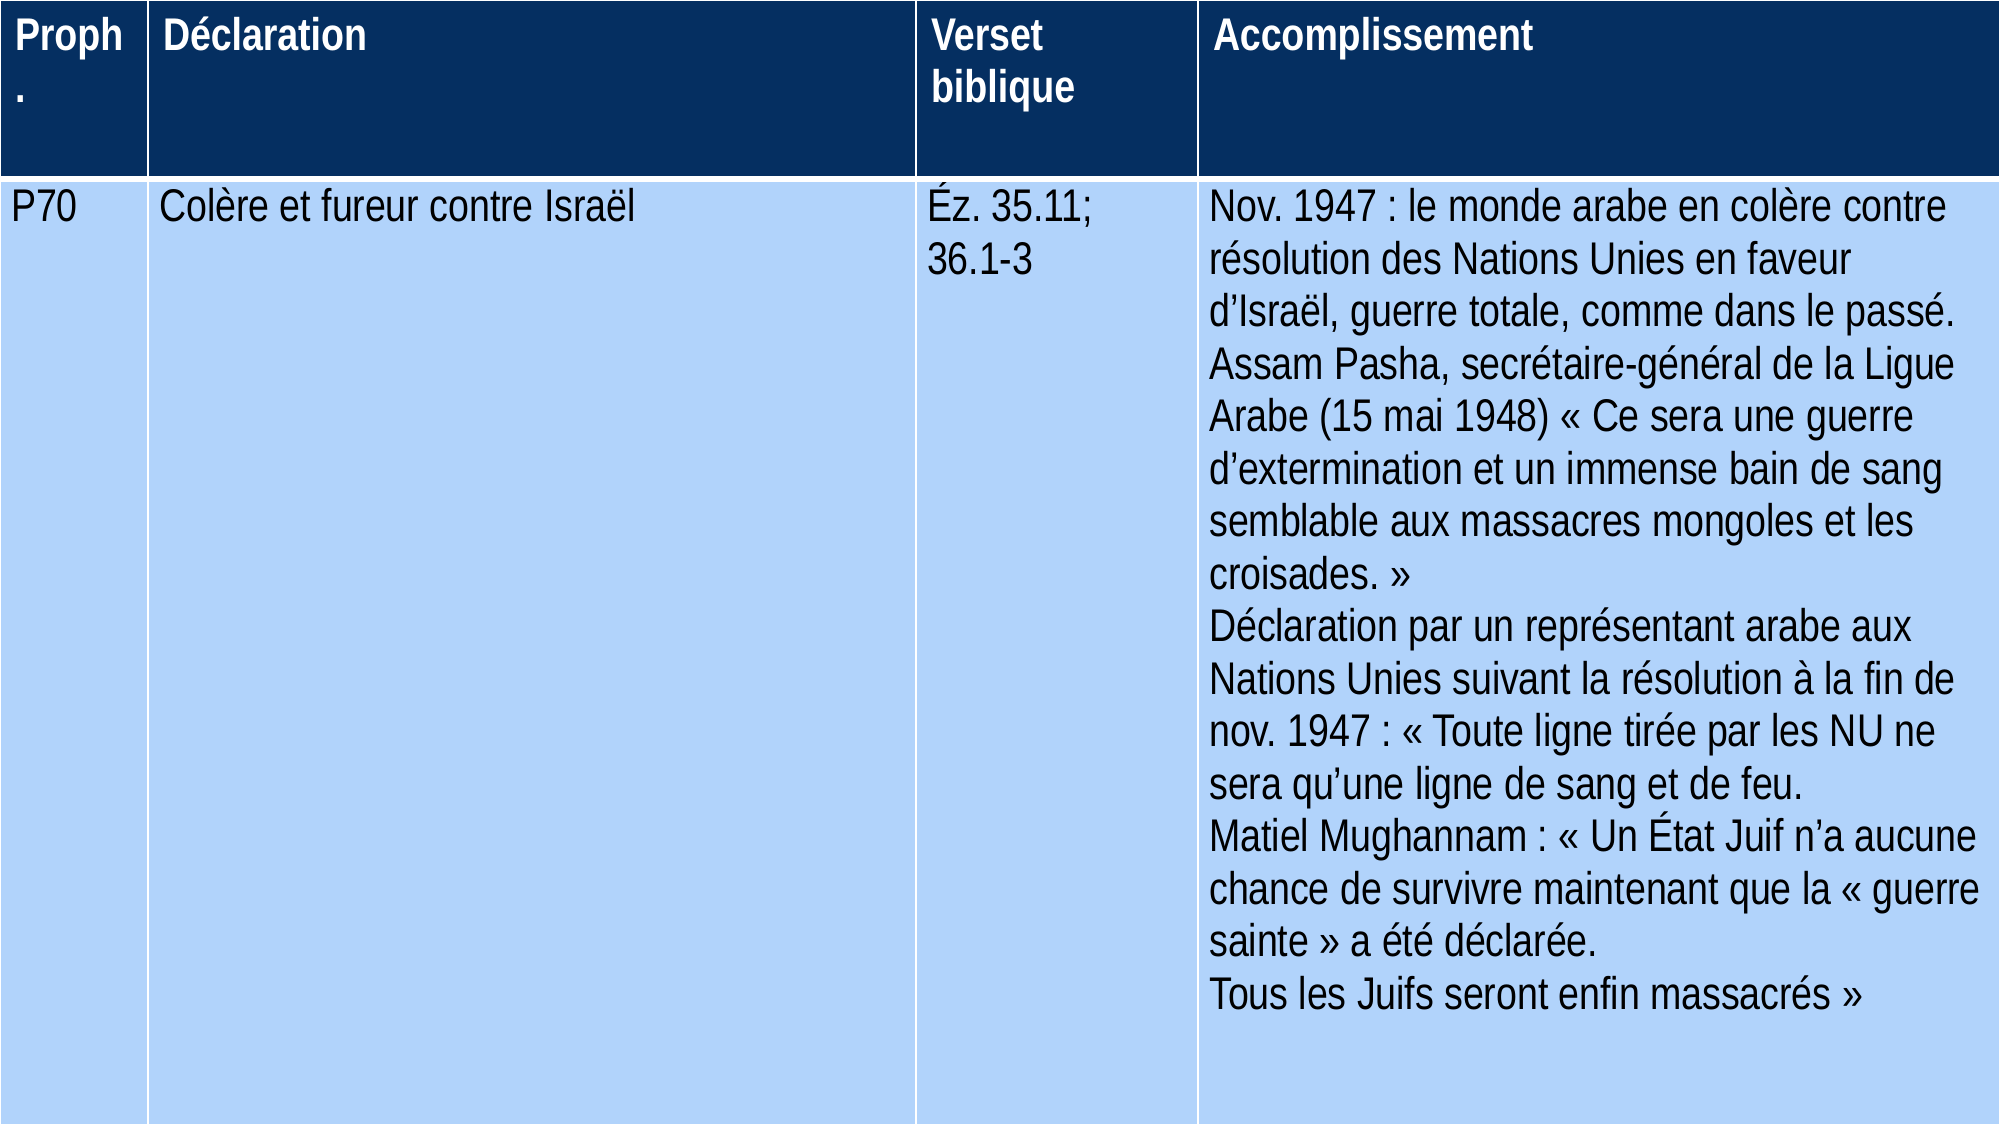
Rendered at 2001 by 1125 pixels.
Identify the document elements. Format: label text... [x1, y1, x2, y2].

table_header Déclaration [149, 1, 915, 176]
table_cell Éz. 35.11; 36.1-3 [917, 182, 1197, 1124]
table_cell Nov. 1947 : le monde arabe en colère contre résolution des Nations Unies en faveur d’Israël, guerre totale, comme dans le passé. Assam Pasha, secrétaire-général de la Ligue Arabe (15 mai 1948) « Ce sera une guerre d’extermination et un immense bain de sang semblable aux massacres mongoles et les croisades. » Déclaration par un représentant arabe aux Nations Unies suivant la résolution à la fin de nov. 1947 : « Toute ligne tirée par les NU ne sera qu’une ligne de sang et de feu. Matiel Mughannam : « Un État Juif n’a aucune chance de survivre maintenant que la « guerre sainte » a été déclarée. Tous les Juifs seront enfin massacrés » [1199, 182, 1999, 1124]
table_header Verset biblique [917, 1, 1197, 176]
table_cell Colère et fureur contre Israël [149, 182, 915, 1124]
table_cell P70 [1, 182, 147, 1124]
table_header Proph. [1, 1, 147, 176]
table_header Accomplissement [1199, 1, 1999, 176]
